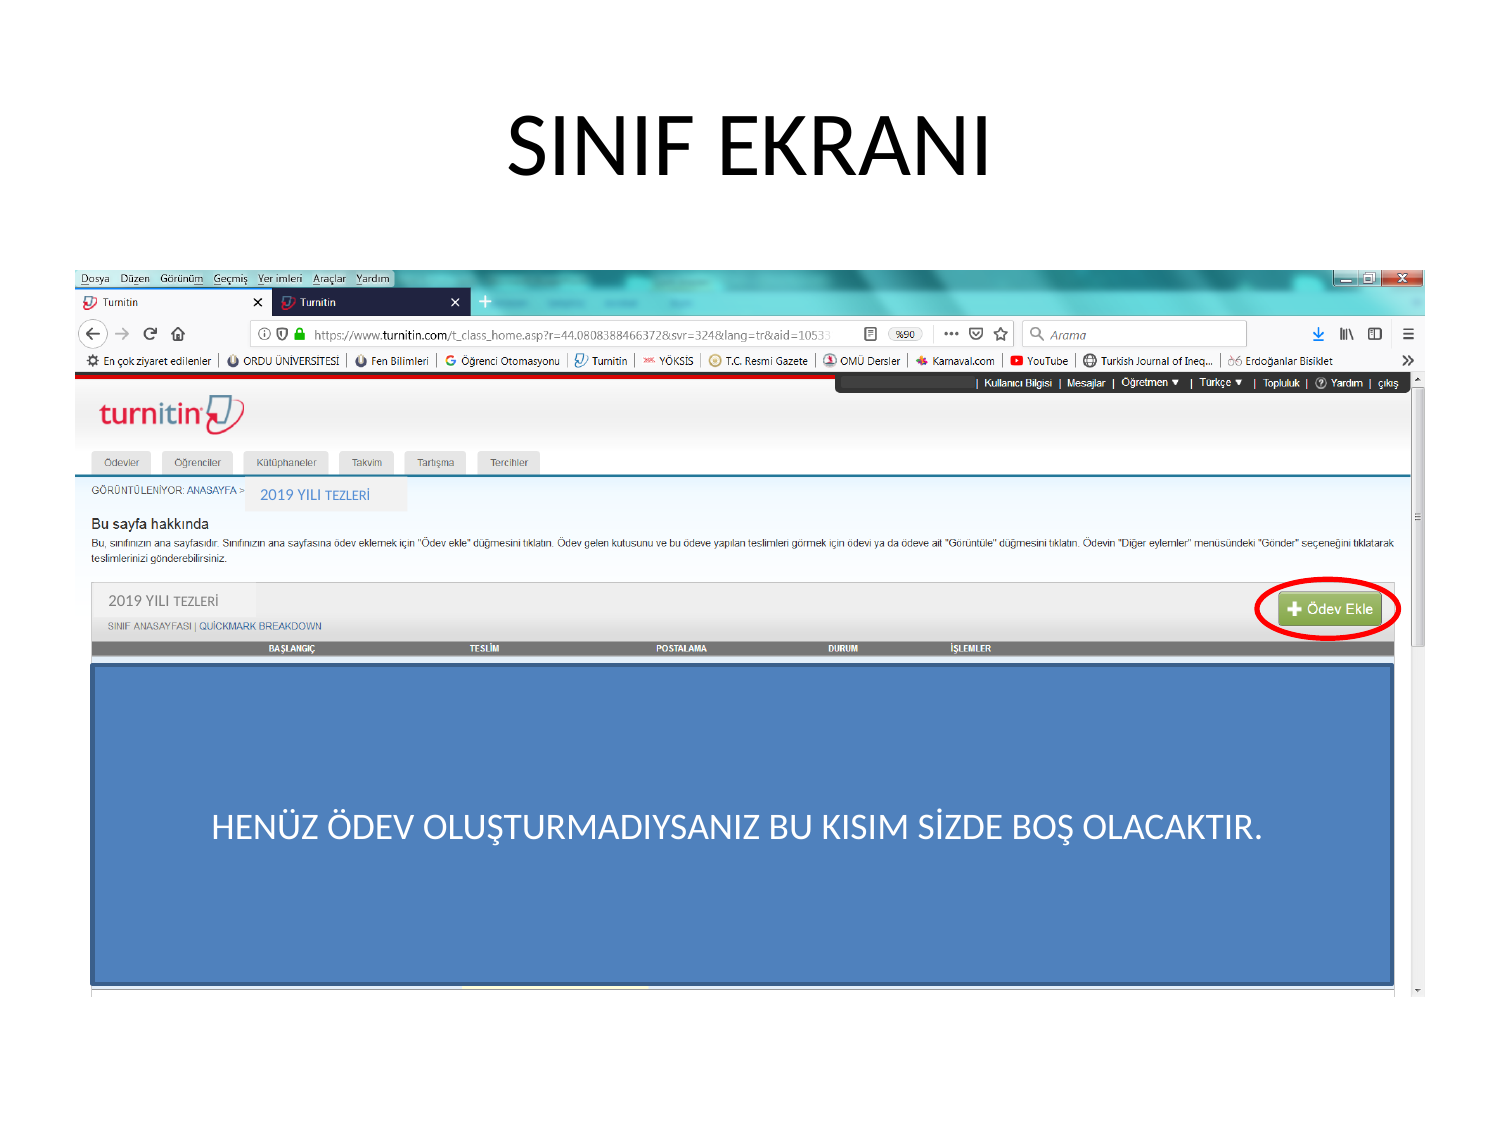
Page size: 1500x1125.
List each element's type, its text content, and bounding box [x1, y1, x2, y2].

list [74, 270, 1426, 997]
title SINIF EKRANI [75, 45, 1425, 233]
